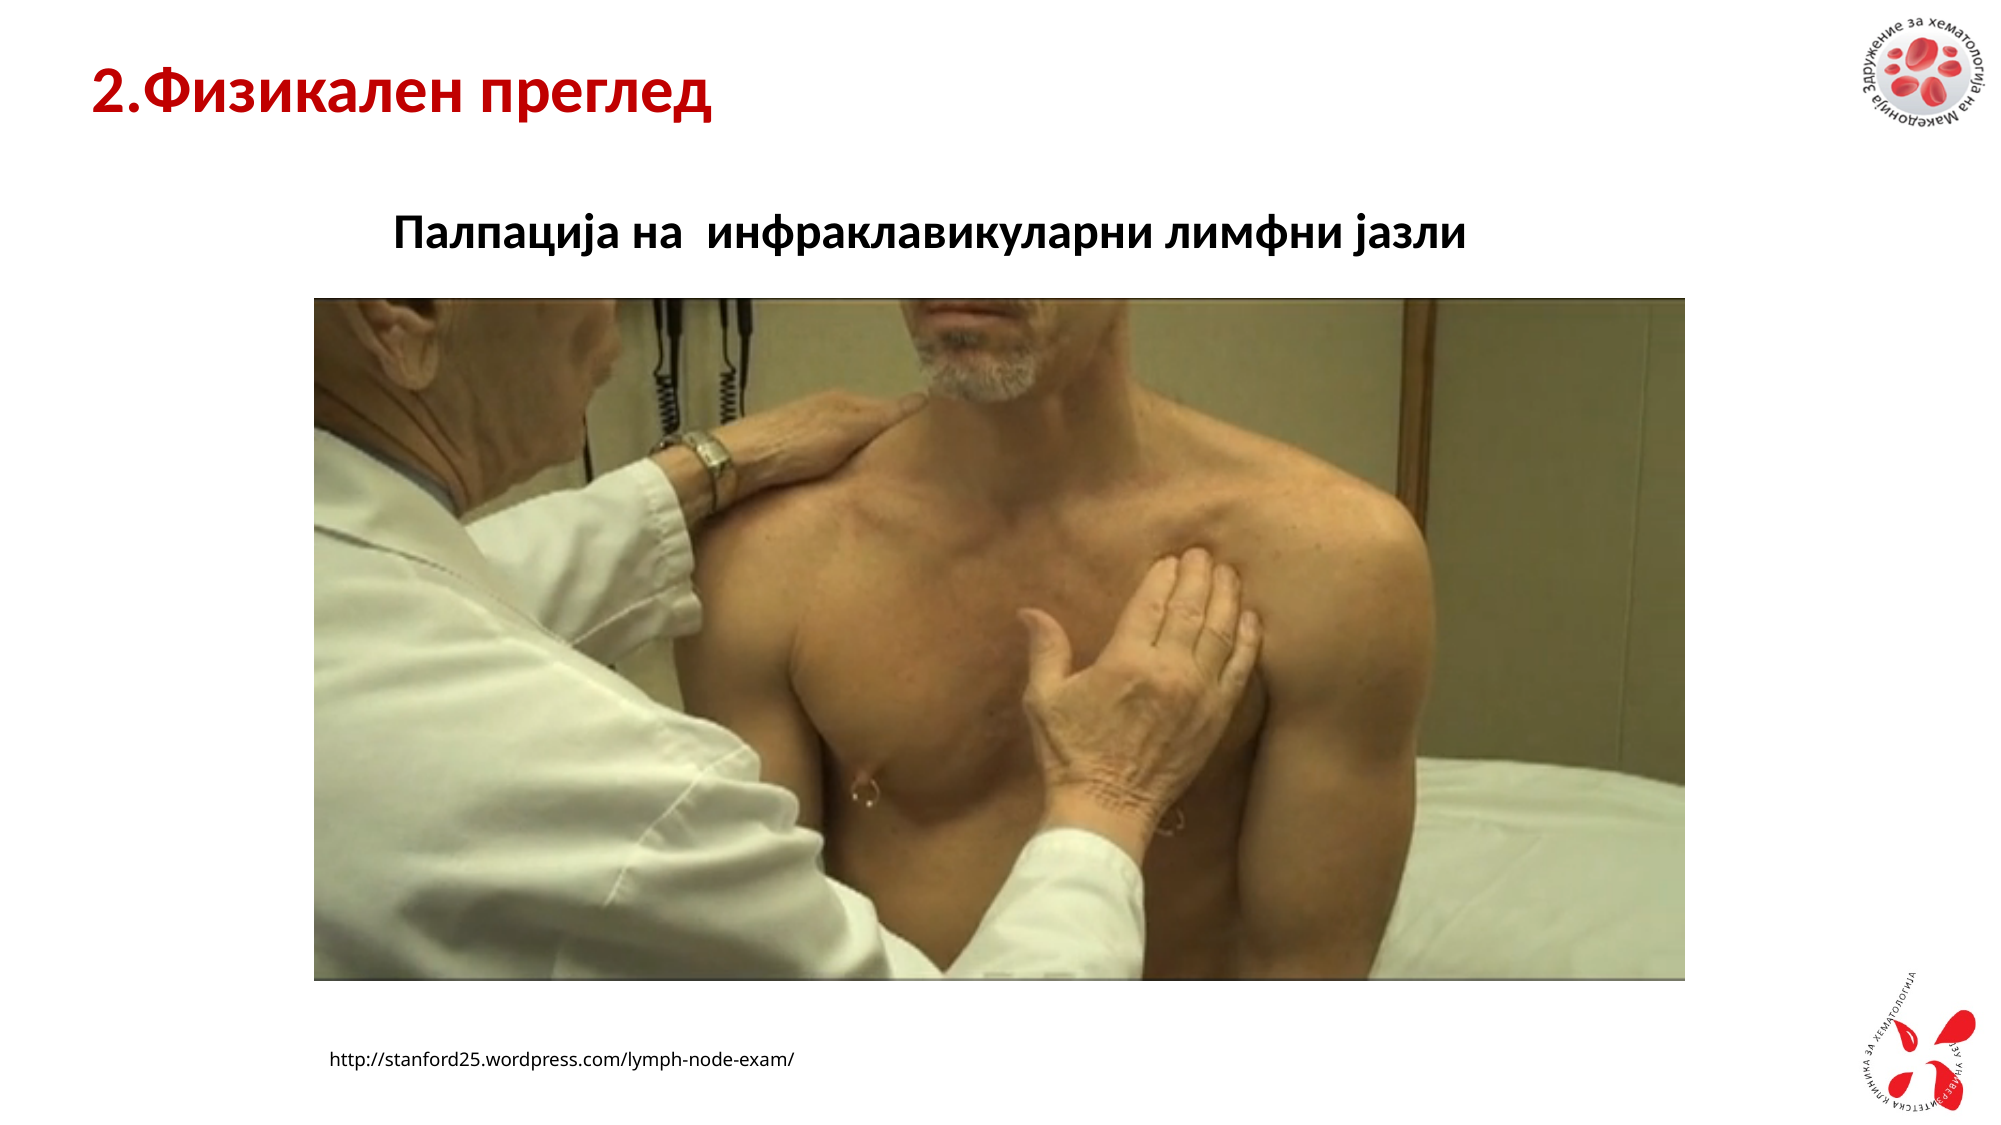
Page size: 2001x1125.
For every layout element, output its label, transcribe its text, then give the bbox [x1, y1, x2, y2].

text_box http://stanford25.wordpress.com/lymph-node-exam/ [314, 1039, 1587, 1078]
picture [314, 297, 1686, 982]
text_box Палпација на инфраклавикуларни лимфни јазли [393, 134, 1735, 284]
picture [1851, 0, 2000, 143]
text_box 2.Физикален преглед [77, 38, 1082, 133]
picture [1853, 958, 2000, 1124]
